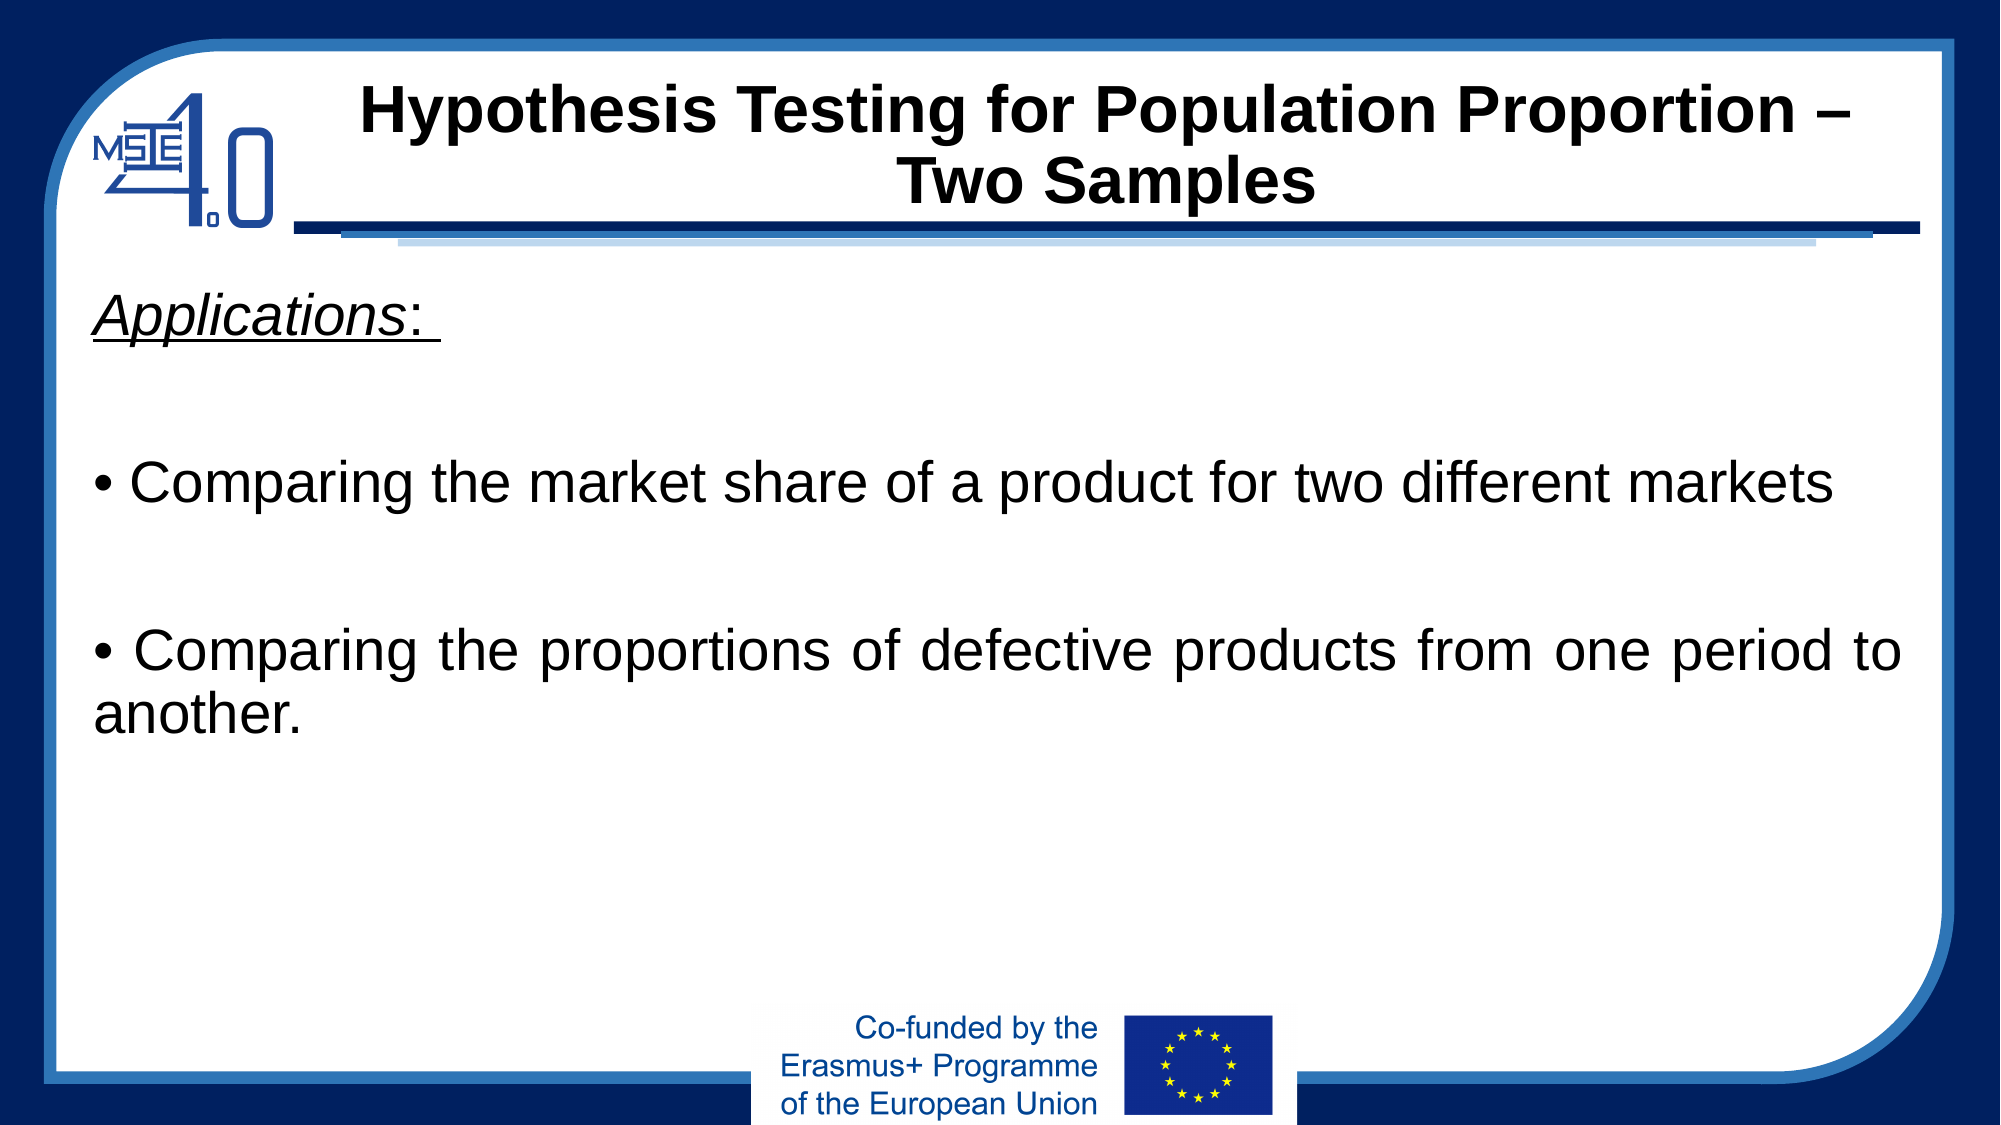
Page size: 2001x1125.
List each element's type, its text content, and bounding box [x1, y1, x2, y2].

list Applications: • Comparing the market share of a product for two different markets • Comparing the proportions of defective products from one period to another. [78, 277, 1921, 984]
title Hypothesis Testing for Population Proportion – Two Samples [294, 75, 1921, 220]
text_box [0, 0, 2000, 75]
picture [751, 1003, 1298, 1125]
